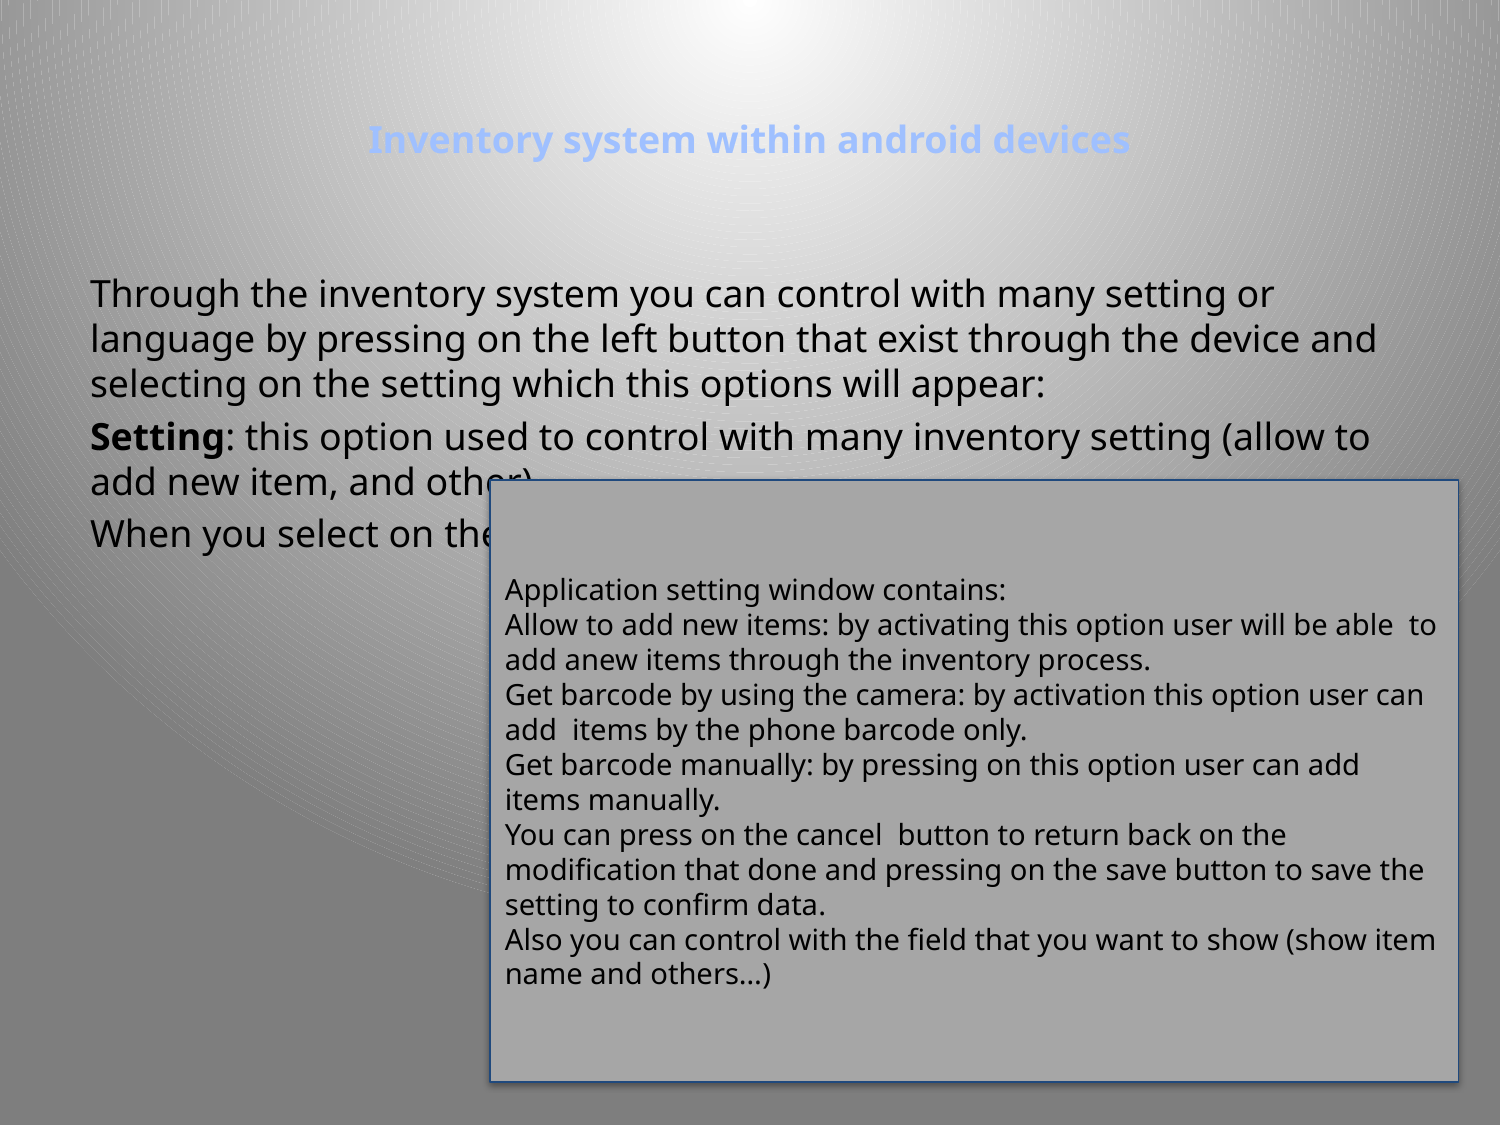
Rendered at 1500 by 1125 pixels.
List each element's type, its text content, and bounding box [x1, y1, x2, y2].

list Through the inventory system you can control with many setting or language by pressing on the left button that exist through the device and selecting on the setting which this options will appear: Setting: this option used to control with many inventory setting (allow to add new item, and other). When you select on the setting the application setting appear: [75, 262, 1425, 516]
text_box Application setting window contains: Allow to add new items: by activating this option user will be able to add anew items through the inventory process. Get barcode by using the camera: by activation this option user can add items by the phone barcode only. Get barcode manually: by pressing on this option user can add items manually. You can press on the cancel button to return back on the modification that done and pressing on the save button to save the setting to confirm data. Also you can control with the field that you want to show (show item name and others…) [489, 479, 1459, 1083]
title Inventory system within android devices [75, 45, 1425, 233]
